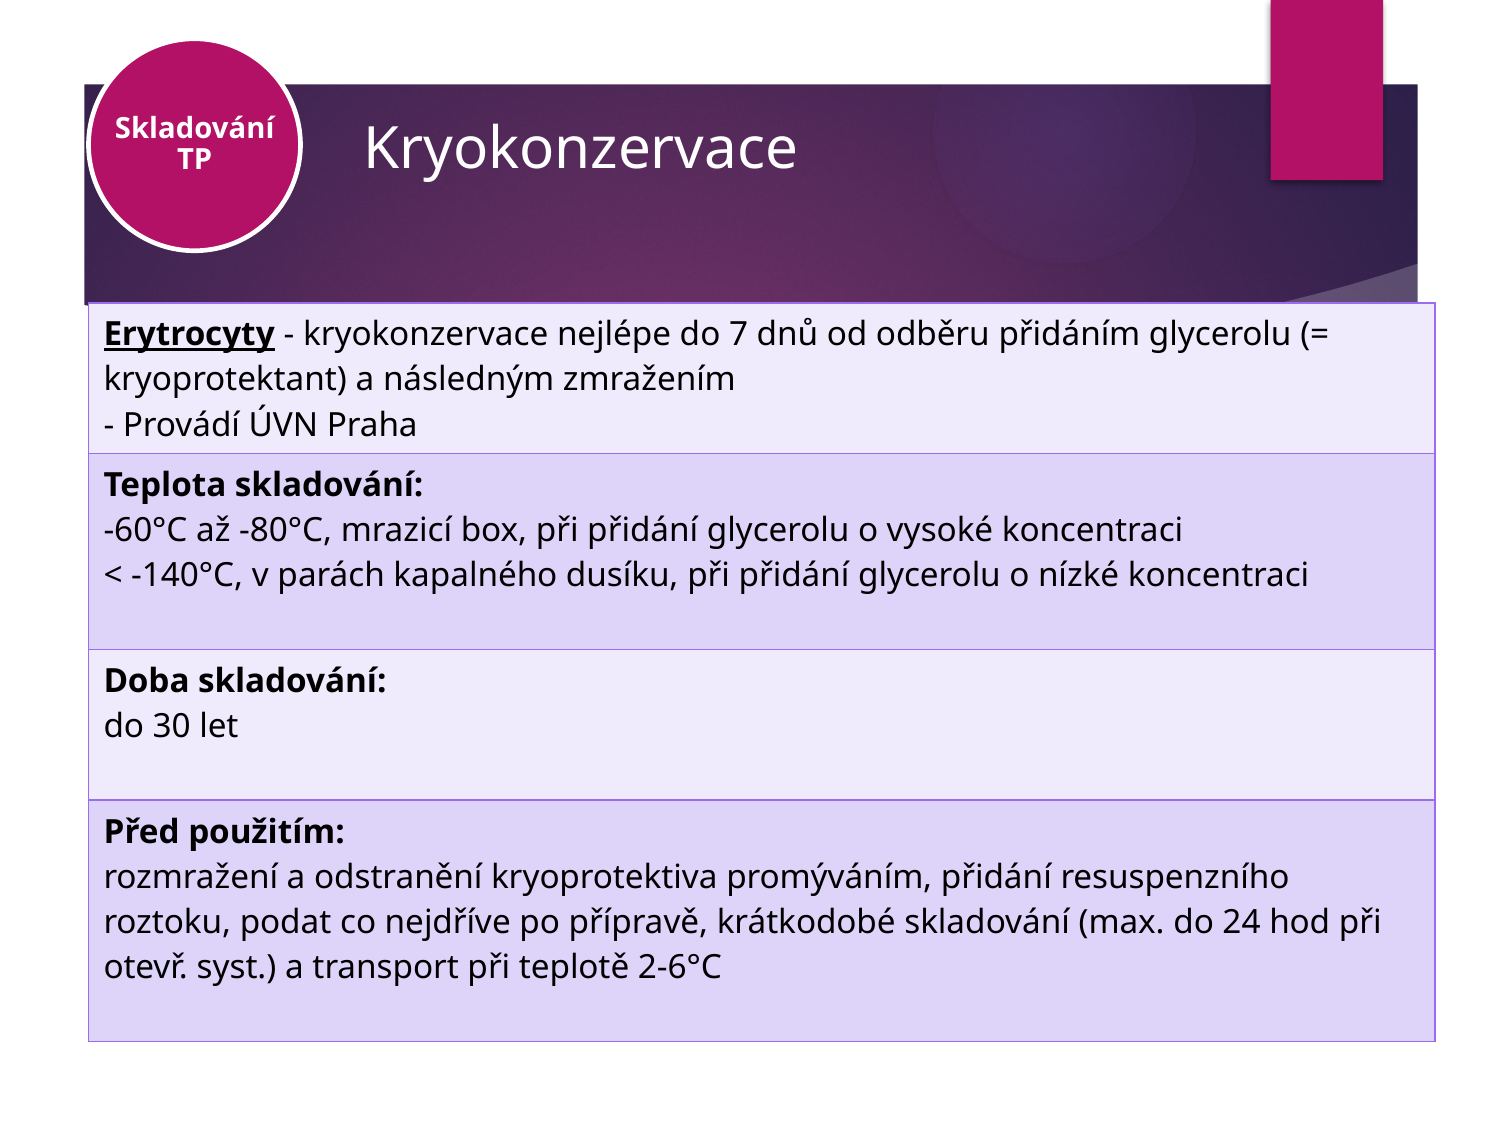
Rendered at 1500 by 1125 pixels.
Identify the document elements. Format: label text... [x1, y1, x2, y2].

table_cell Teplota skladování: -60°C až -80°C, mrazicí box, při přidání glycerolu o vysoké koncentraci < -140°C, v parách kapalného dusíku, při přidání glycerolu o nízké koncentraci [89, 454, 1434, 649]
table_cell Před použitím: rozmražení a odstranění kryoprotektiva promýváním, přidání resuspenzního roztoku, podat co nejdříve po přípravě, krátkodobé skladování (max. do 24 hod při otevř. syst.) a transport při teplotě 2-6°C [89, 801, 1434, 1041]
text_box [88, 38, 301, 251]
table_cell Doba skladování: do 30 let [89, 650, 1434, 799]
title Kryokonzervace [348, 36, 1397, 254]
table_header Erytrocyty - kryokonzervace nejlépe do 7 dnů od odběru přidáním glycerolu (= kryoprotektant) a následným zmražením - Provádí ÚVN Praha [89, 304, 1434, 453]
